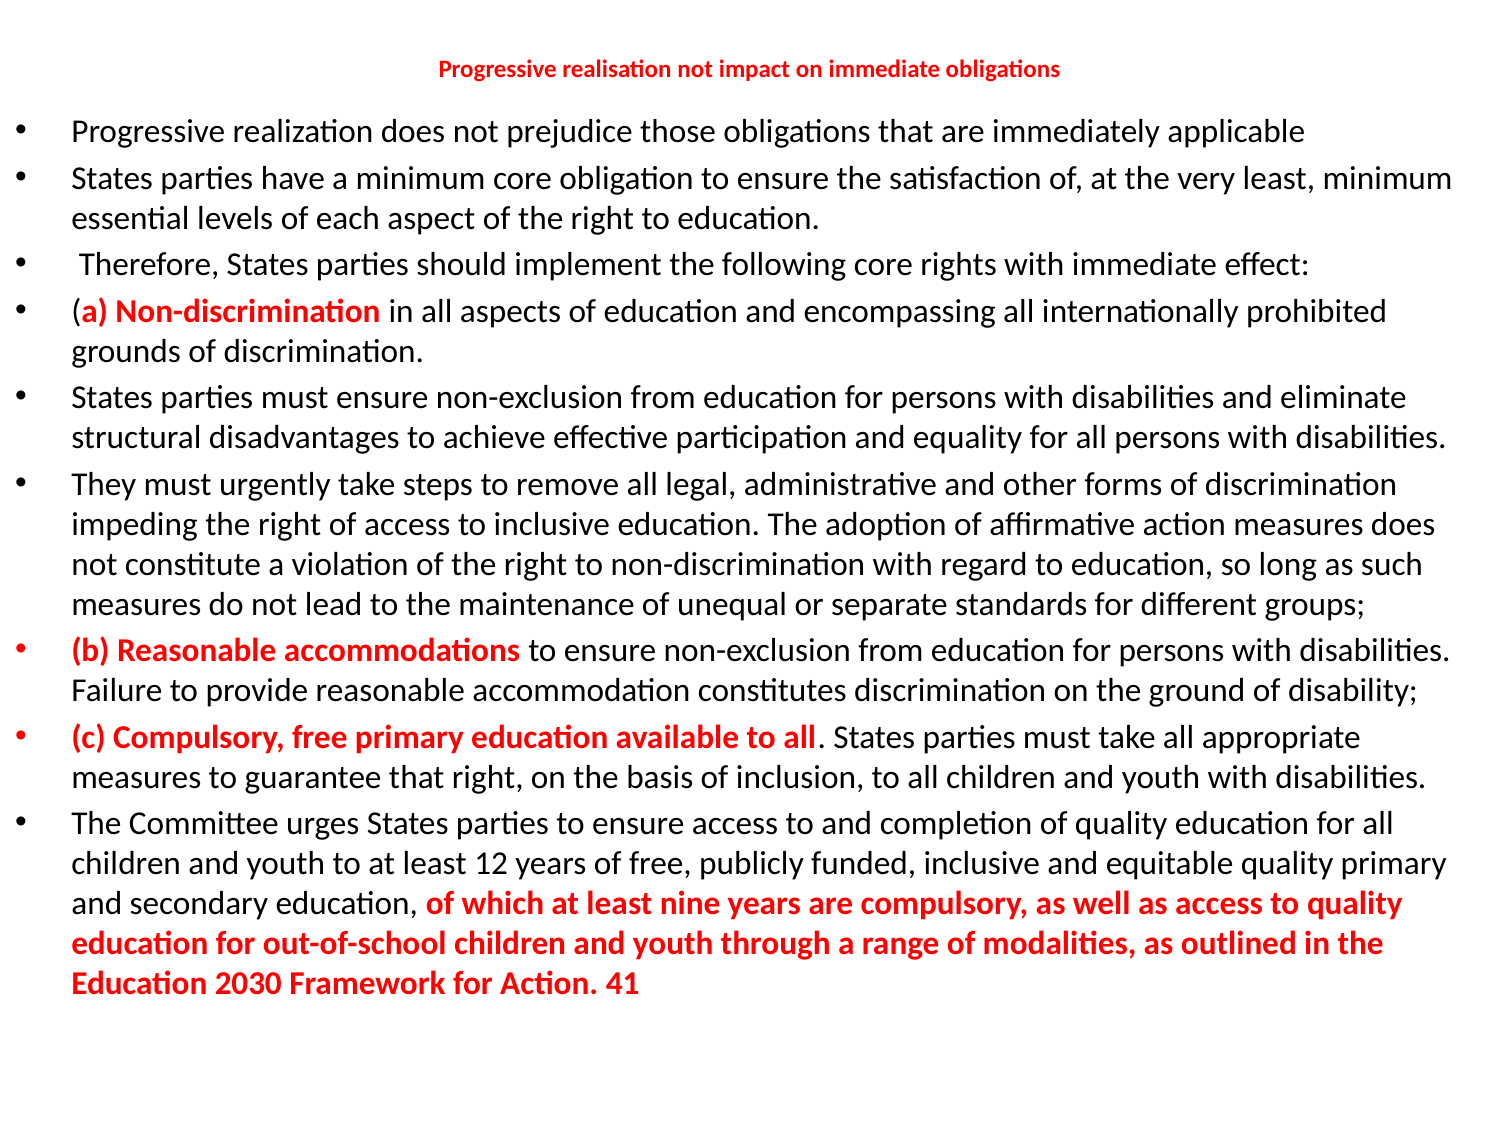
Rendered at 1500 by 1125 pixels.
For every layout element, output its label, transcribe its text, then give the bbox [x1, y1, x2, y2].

list Progressive realization does not prejudice those obligations that are immediately applicable States parties have a minimum core obligation to ensure the satisfaction of, at the very least, minimum essential levels of each aspect of the right to education. Therefore, States parties should implement the following core rights with immediate effect: (a) Non-discrimination in all aspects of education and encompassing all internationally prohibited grounds of discrimination. States parties must ensure non-exclusion from education for persons with disabilities and eliminate structural disadvantages to achieve effective participation and equality for all persons with disabilities. They must urgently take steps to remove all legal, administrative and other forms of discrimination impeding the right of access to inclusive education. The adoption of affirmative action measures does not constitute a violation of the right to non-discrimination with regard to education, so long as such measures do not lead to the maintenance of unequal or separate standards for different groups; (b) Reasonable accommodations to ensure non-exclusion from education for persons with disabilities. Failure to provide reasonable accommodation constitutes discrimination on the ground of disability; (c) Compulsory, free primary education available to all. States parties must take all appropriate measures to guarantee that right, on the basis of inclusion, to all children and youth with disabilities. The Committee urges States parties to ensure access to and completion of quality education for all children and youth to at least 12 years of free, publicly funded, inclusive and equitable quality primary and secondary education, of which at least nine years are compulsory, as well as access to quality education for out-of-school children and youth through a range of modalities, as outlined in the Education 2030 Framework for Action. 41 [0, 101, 1500, 1125]
title Progressive realisation not impact on immediate obligations [75, 45, 1425, 90]
